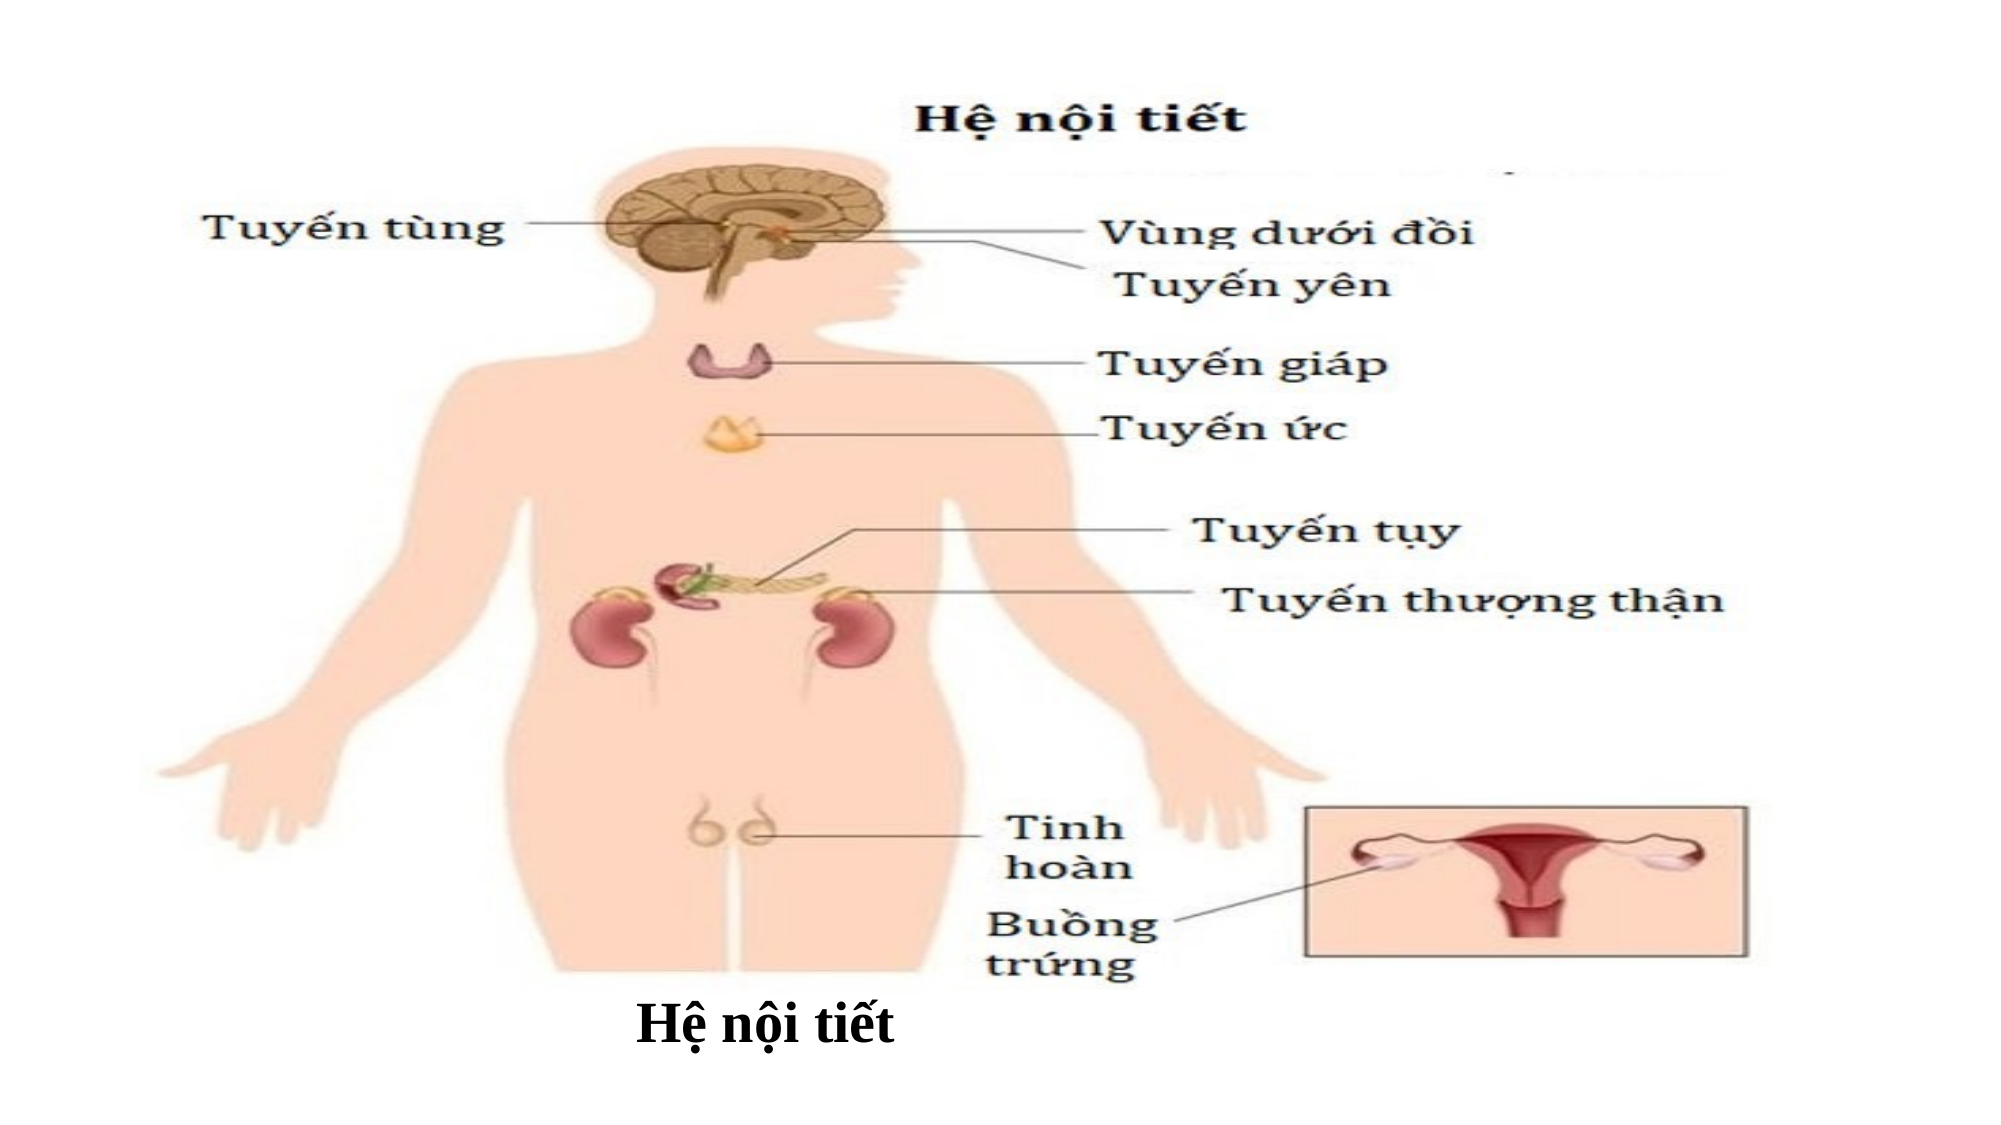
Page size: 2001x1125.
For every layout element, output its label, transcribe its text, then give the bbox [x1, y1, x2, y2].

picture [139, 83, 1773, 997]
text_box Hệ nội tiết [621, 997, 1211, 1062]
